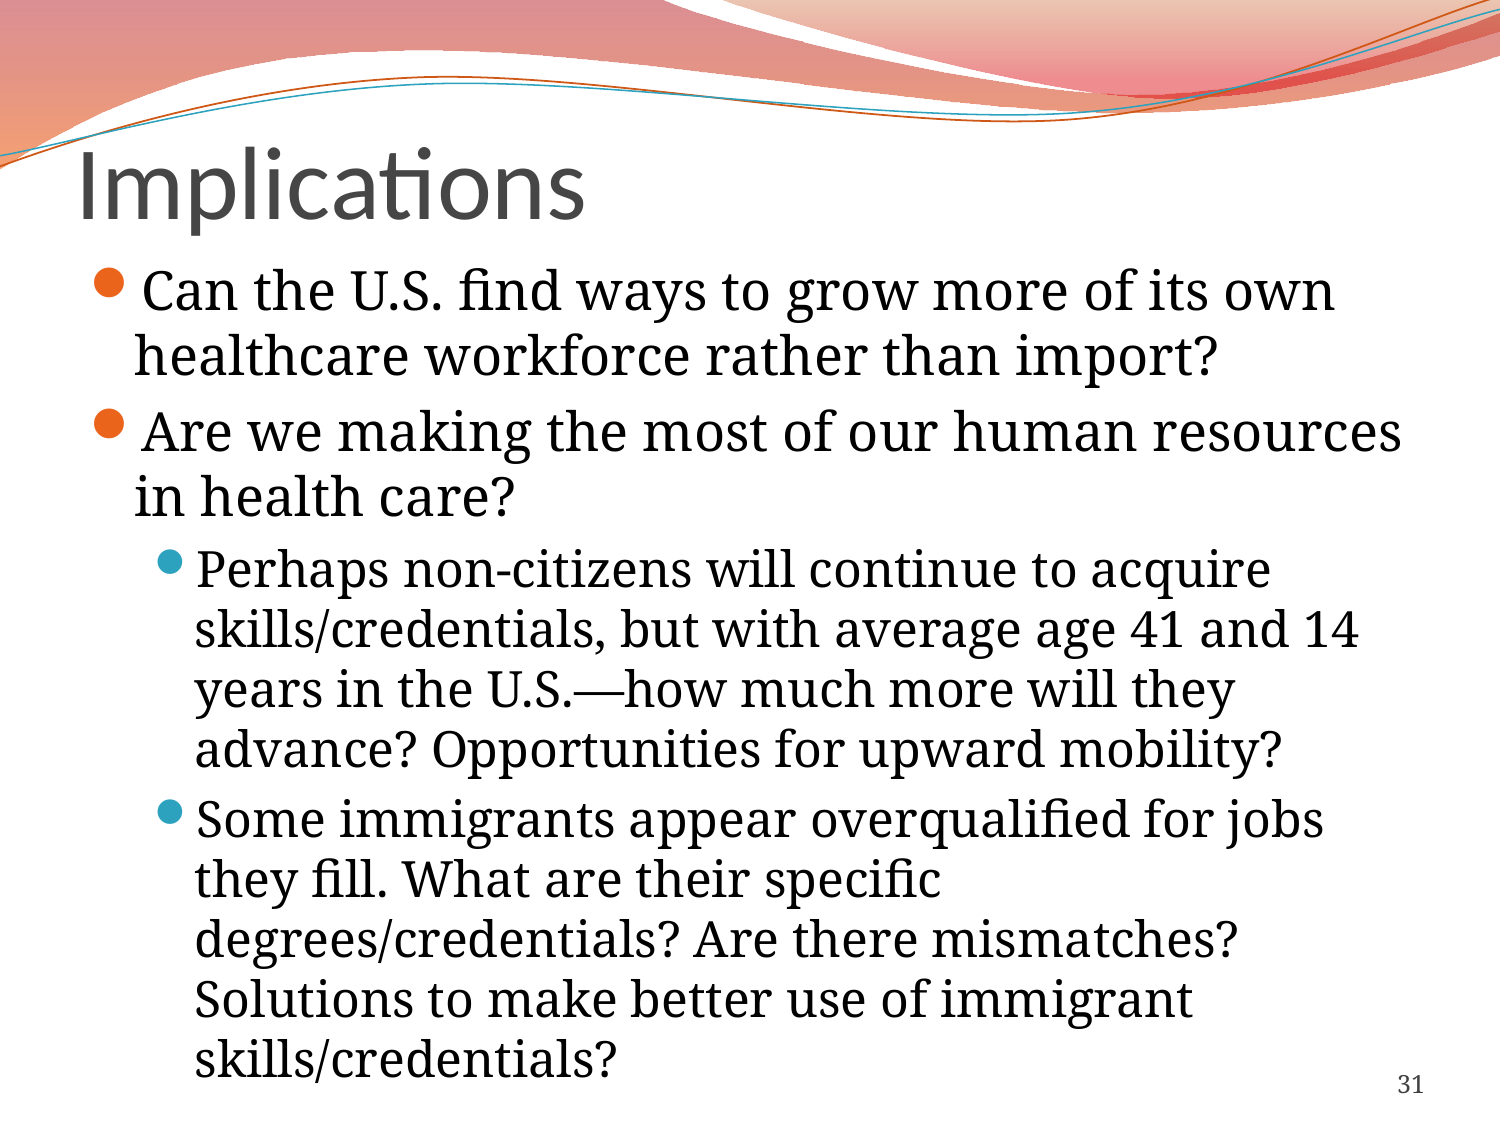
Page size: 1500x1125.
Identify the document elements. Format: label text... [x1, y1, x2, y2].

slide_number 31 [1299, 1042, 1425, 1103]
title Implications [75, 52, 1425, 241]
list Can the U.S. find ways to grow more of its own healthcare workforce rather than import? Are we making the most of our human resources in health care? Perhaps non-citizens will continue to acquire skills/credentials, but with average age 41 and 14 years in the U.S.—how much more will they advance? Opportunities for upward mobility? Some immigrants appear overqualified for jobs they fill. What are their specific degrees/credentials? Are there mismatches? Solutions to make better use of immigrant skills/credentials? [75, 248, 1425, 1125]
